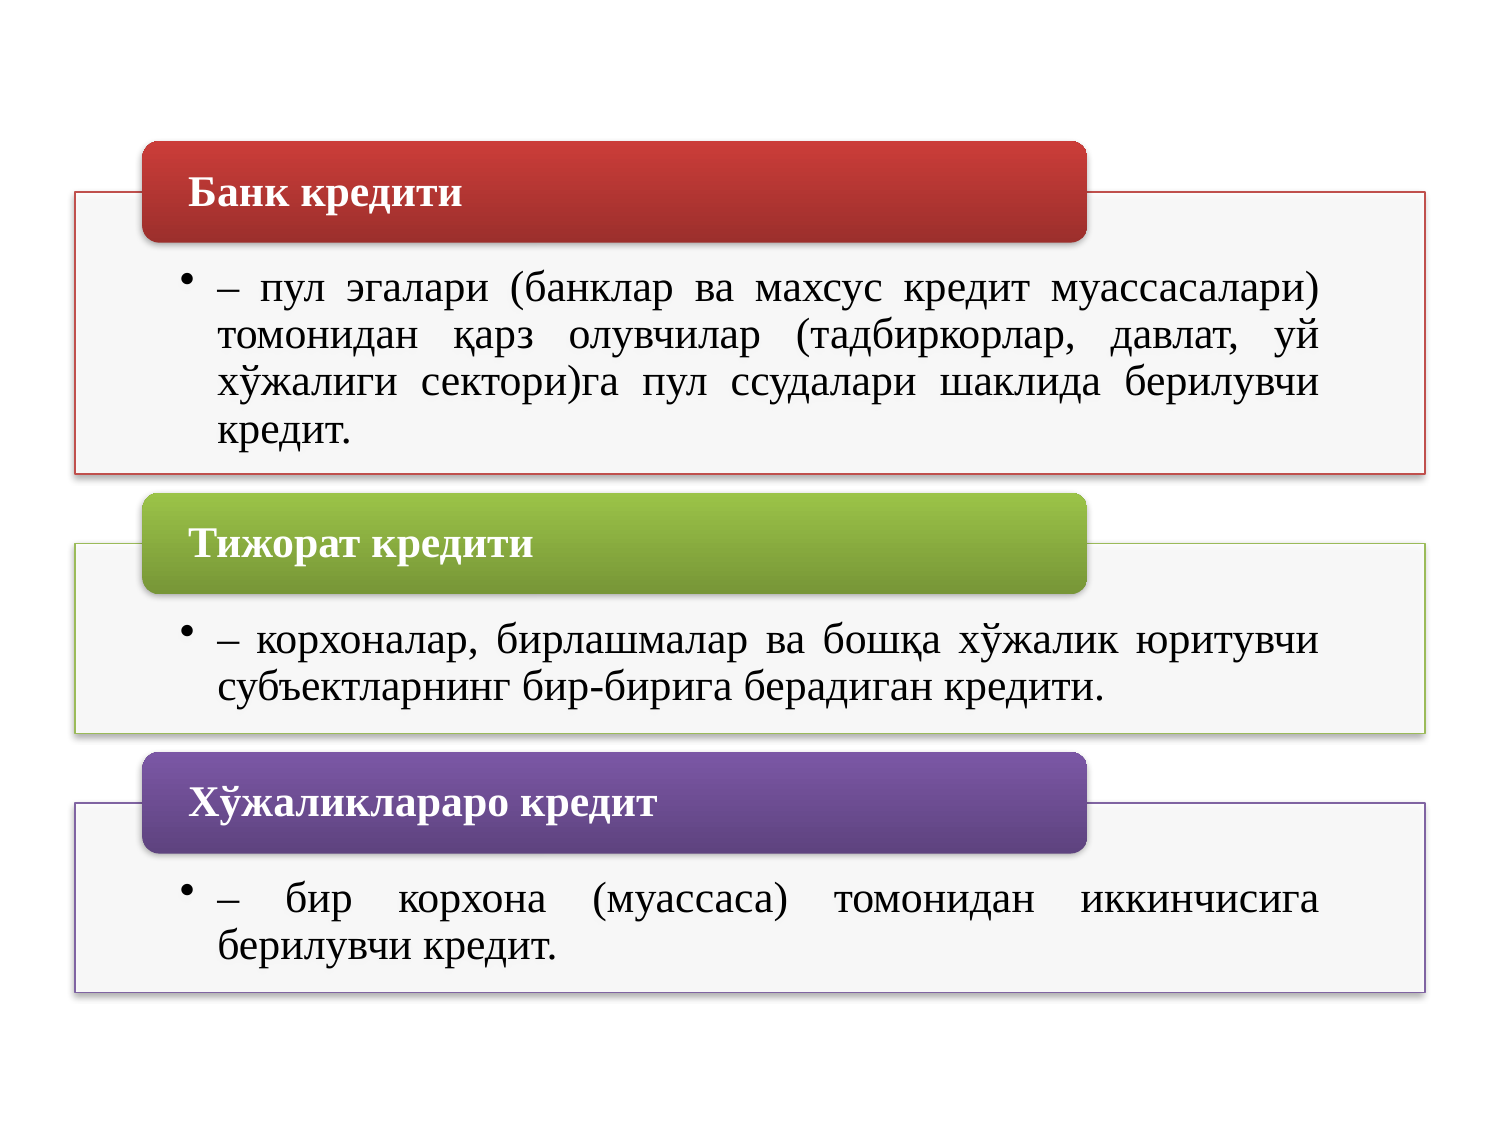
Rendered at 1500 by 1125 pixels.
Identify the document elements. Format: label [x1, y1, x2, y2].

list [74, 128, 1426, 1006]
